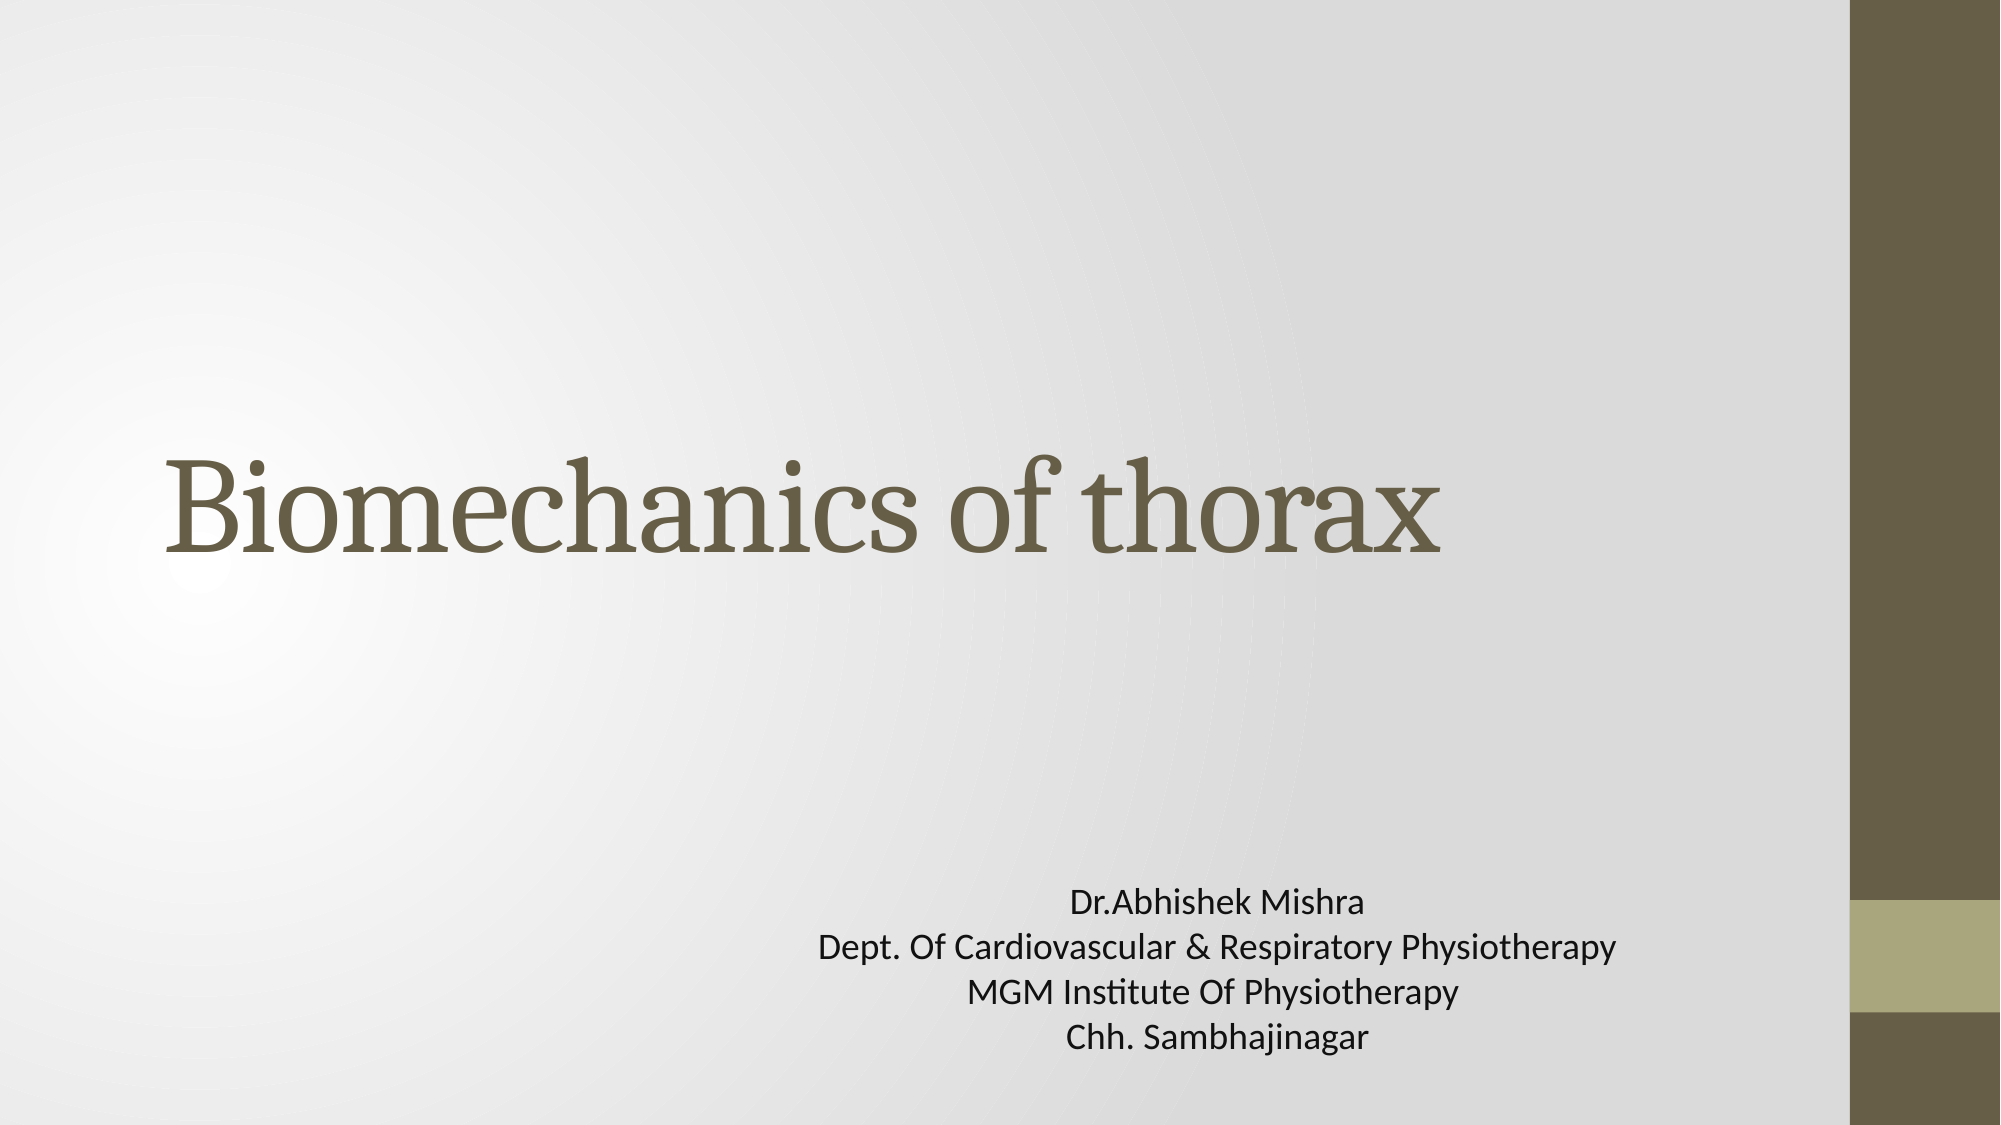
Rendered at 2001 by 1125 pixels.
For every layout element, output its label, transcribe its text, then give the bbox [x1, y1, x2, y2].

text_box Dr.Abhishek Mishra Dept. Of Cardiovascular & Respiratory Physiotherapy MGM Institute Of Physiotherapy Chh. Sambhajinagar [717, 869, 1718, 1065]
title Biomechanics of thorax [147, 138, 1866, 588]
subtitle [112, 630, 1943, 950]
